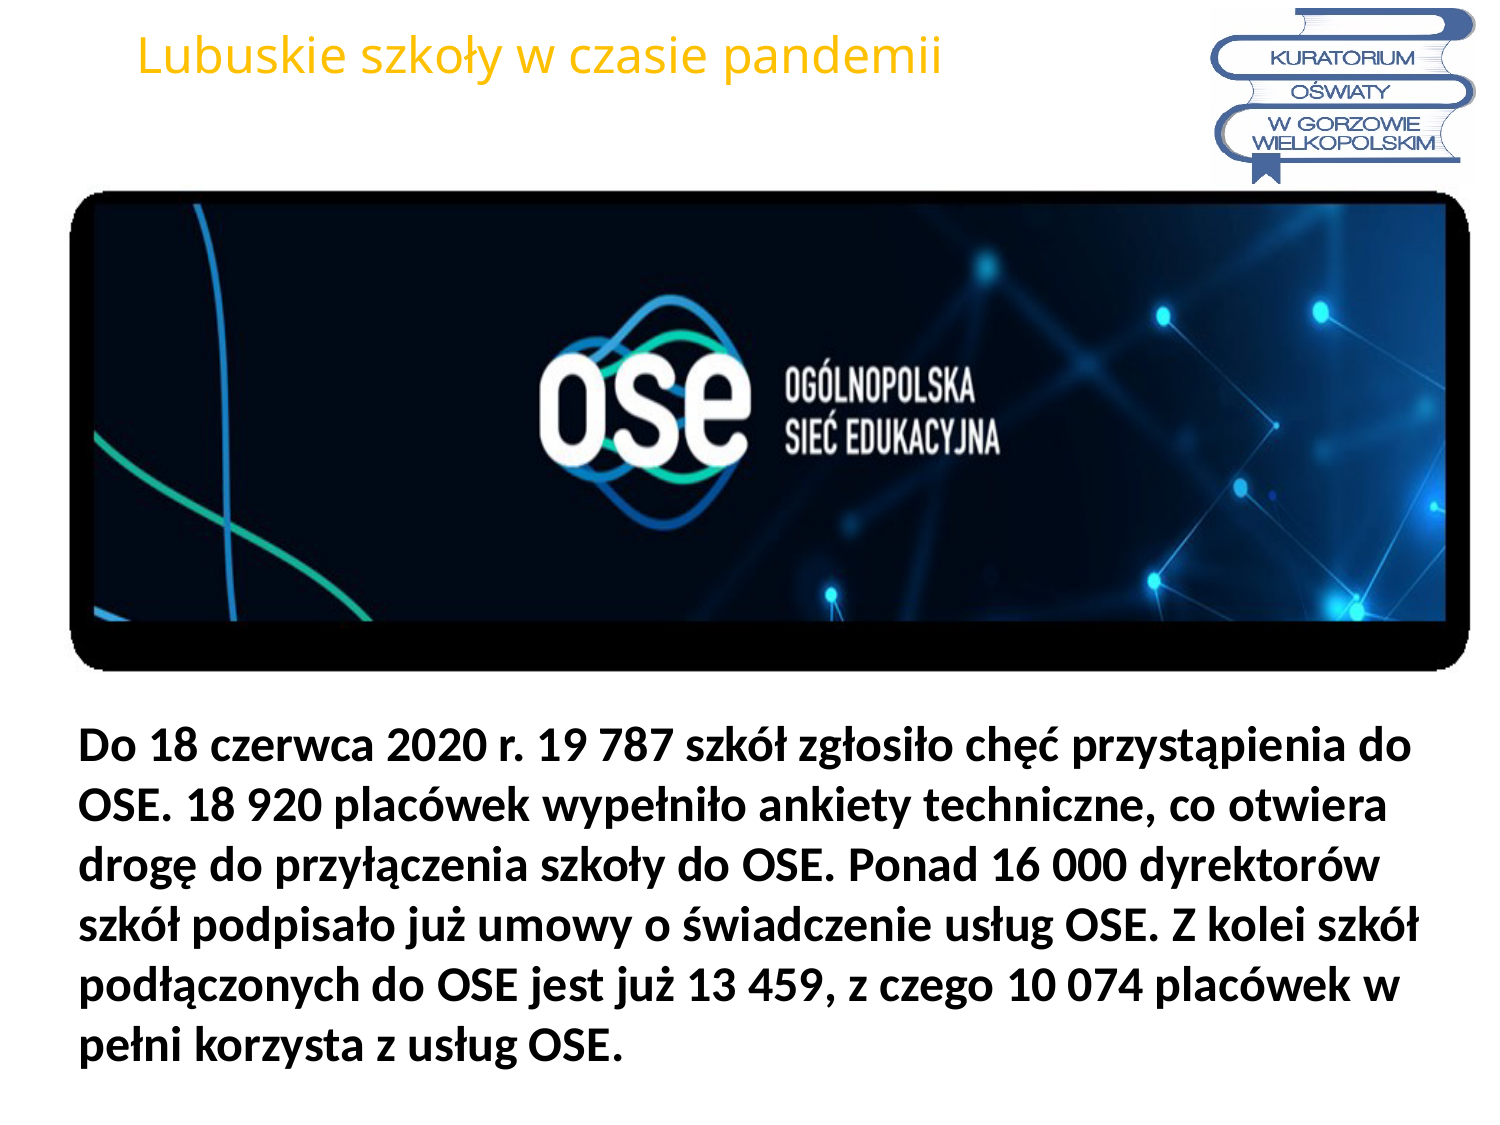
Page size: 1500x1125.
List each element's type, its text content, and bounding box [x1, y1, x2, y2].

picture [64, 8, 1476, 681]
title Lubuskie szkoły w czasie pandemii [0, 0, 1094, 108]
text_box Do 18 czerwca 2020 r. 19 787 szkół zgłosiło chęć przystąpienia do OSE. 18 920 placówek wypełniło ankiety techniczne, co otwiera drogę do przyłączenia szkoły do OSE. Ponad 16 000 dyrektorów szkół podpisało już umowy o świadczenie usług OSE. Z kolei szkół podłączonych do OSE jest już 13 459, z czego 10 074 placówek w pełni korzysta z usług OSE. [64, 704, 1447, 1079]
